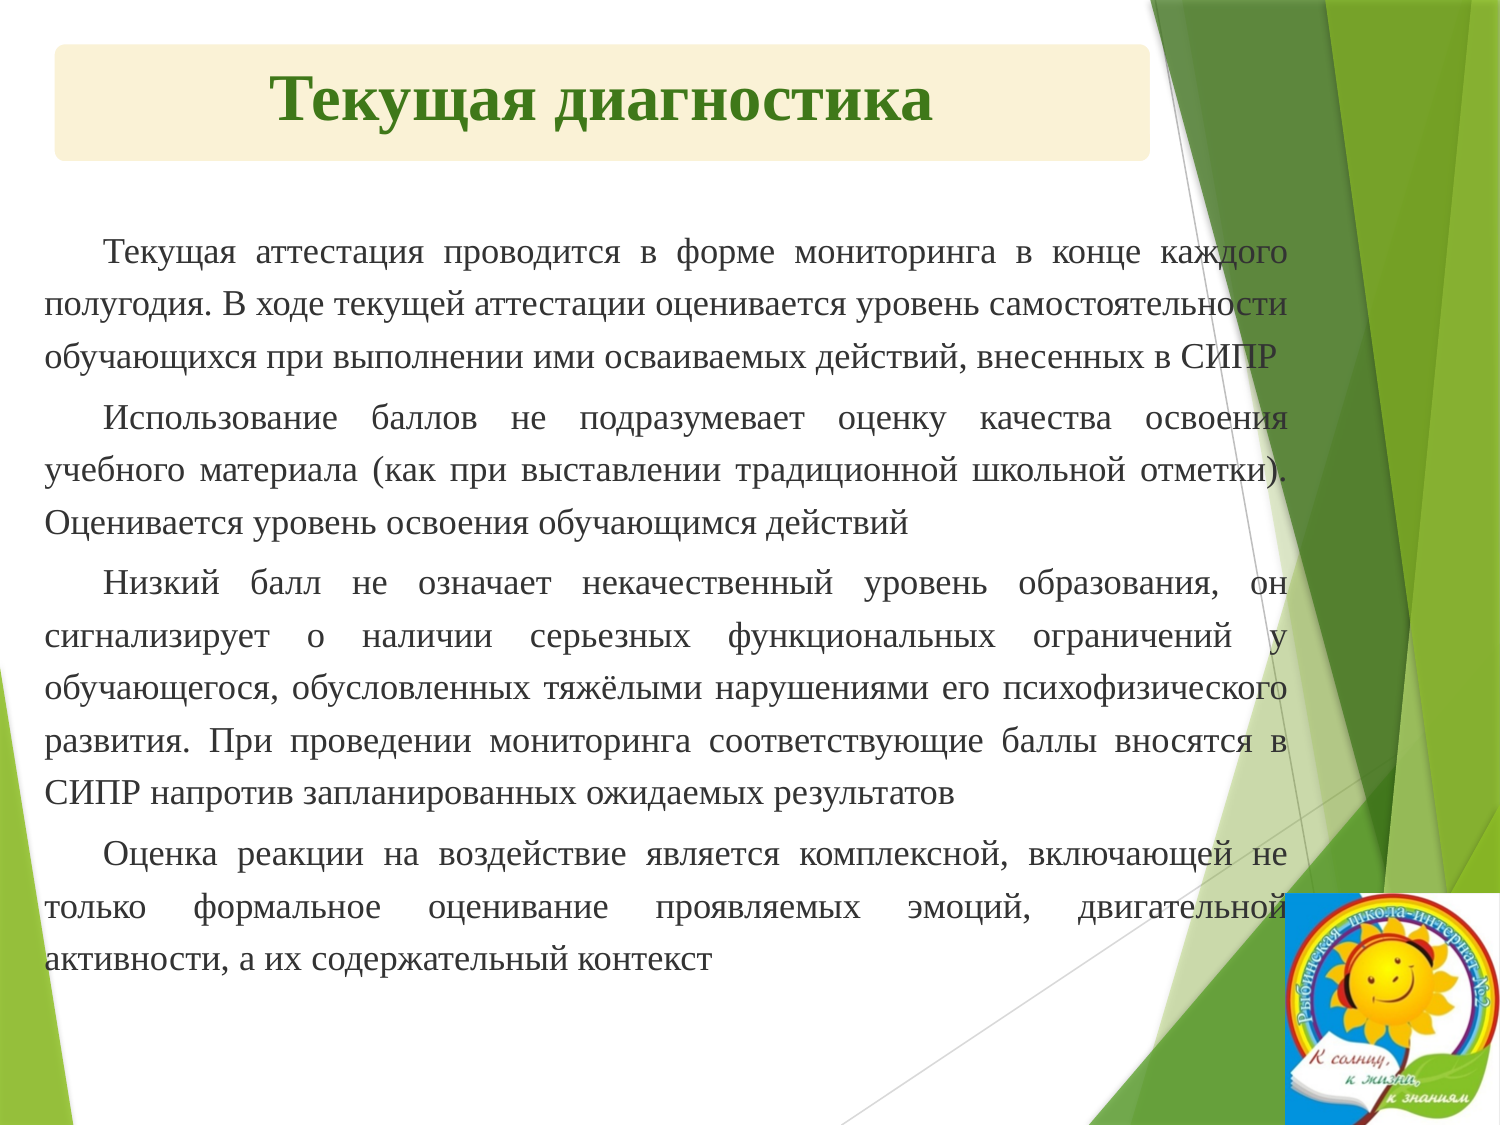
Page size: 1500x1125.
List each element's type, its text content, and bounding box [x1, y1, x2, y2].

list Текущая аттестация проводится в форме мониторинга в конце каждого полугодия. В ходе текущей аттестации оценивается уровень самостоятельности обучающихся при выполнении ими осваиваемых действий, внесенных в СИПР Использование баллов не подразумевает оценку качества освоения учебного материала (как при выставлении традиционной школьной отметки). Оценивается уровень освоения обучающимся действий Низкий балл не означает некачественный уровень образования, он сигнализирует о наличии серьезных функциональных ограничений у обучающегося, обусловленных тяжёлыми нарушениями его психофизического развития. При проведении мониторинга соответствующие баллы вносятся в СИПР напротив запланированных ожидаемых результатов Оценка реакции на воздействие является комплексной, включающей не только формальное оценивание проявляемых эмоций, двигательной активности, а их содержательный контекст [29, 210, 1306, 1014]
picture [1285, 892, 1500, 1125]
text_box Текущая диагностика [51, 41, 1154, 165]
